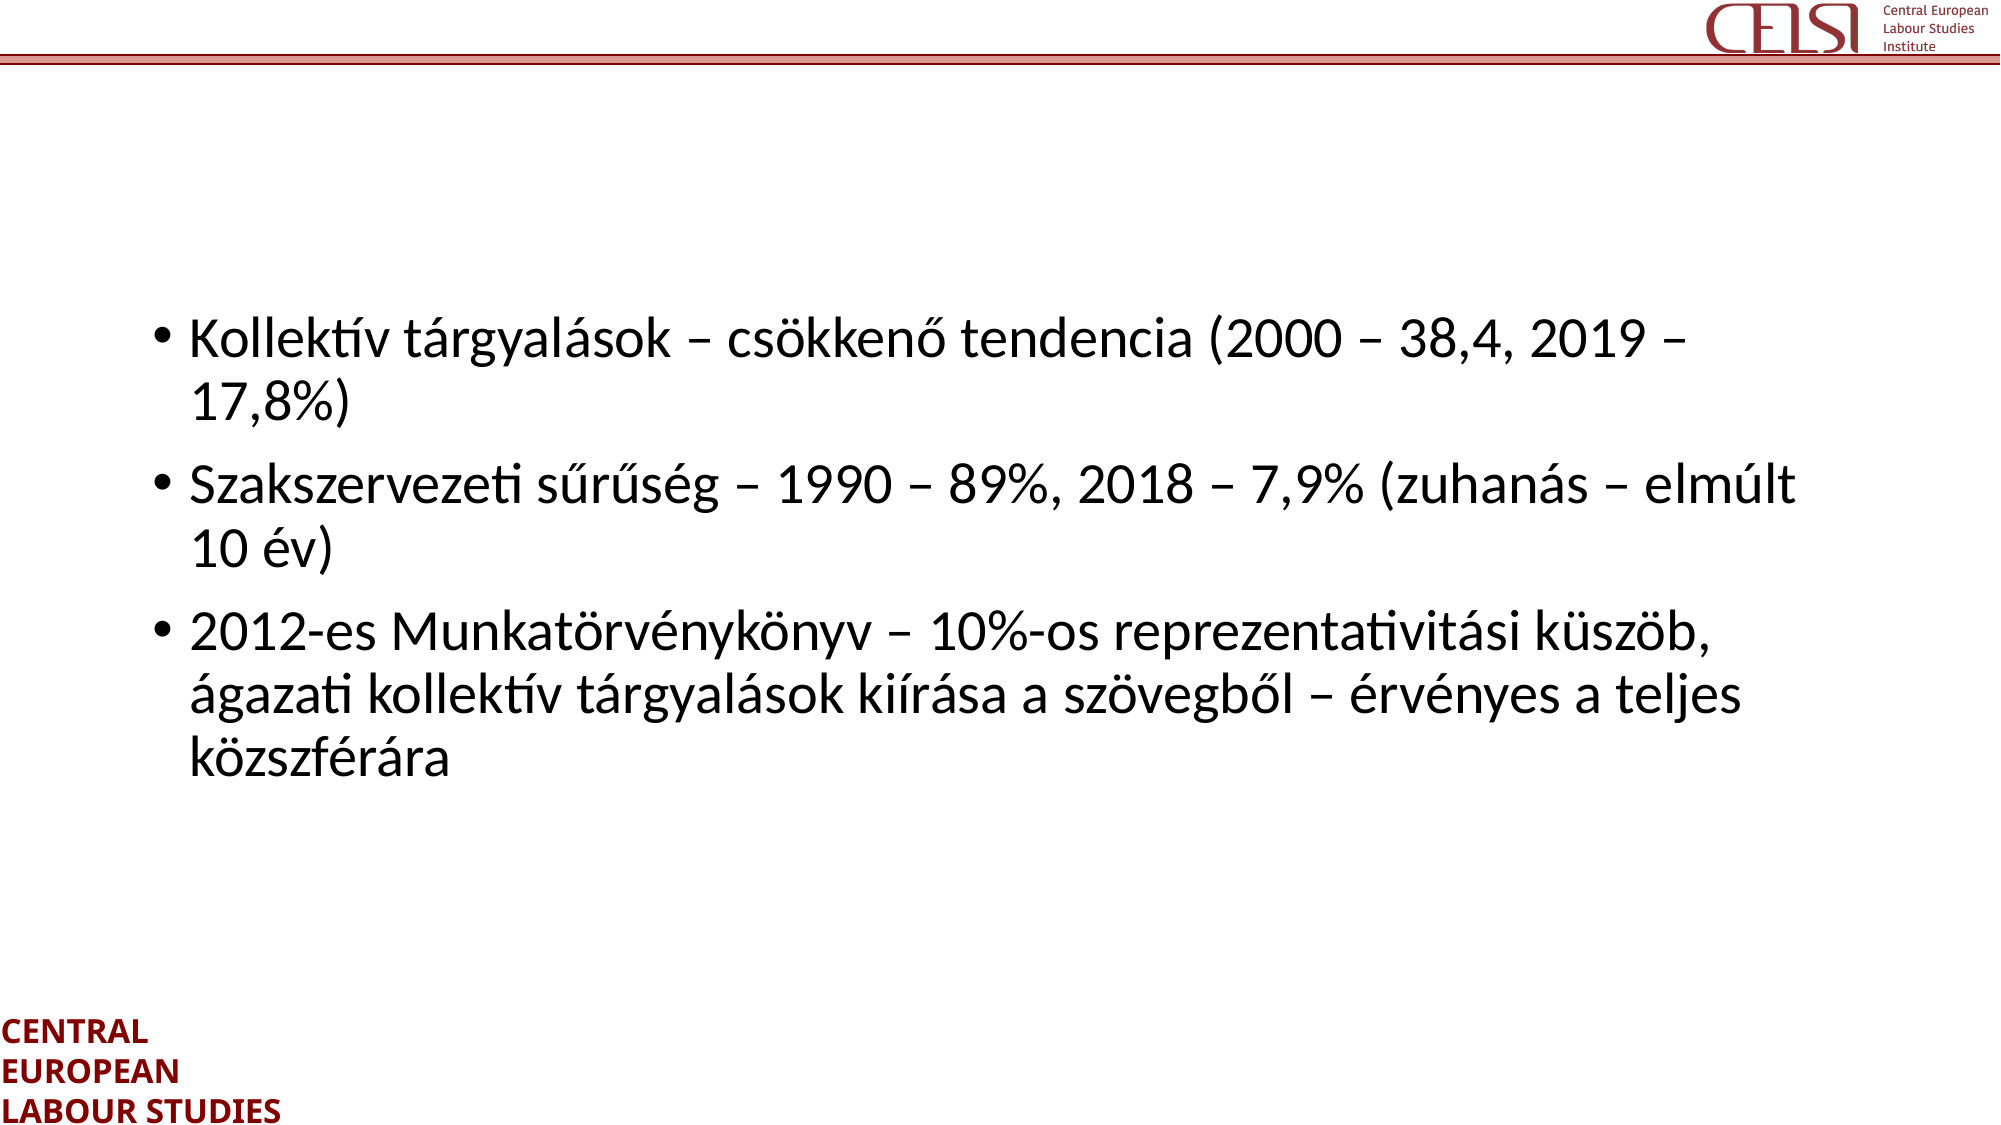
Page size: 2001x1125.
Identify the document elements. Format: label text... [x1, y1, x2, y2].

text_box CENTRAL EUROPEAN LABOUR STUDIES INSTITUTE [0, 1002, 318, 1125]
text_box [0, 54, 2000, 65]
list Kollektív tárgyalások – csökkenő tendencia (2000 – 38,4, 2019 – 17,8%) Szakszervezeti sűrűség – 1990 – 89%, 2018 – 7,9% (zuhanás – elmúlt 10 év) 2012-es Munkatörvénykönyv – 10%-os reprezentativitási küszöb, ágazati kollektív tárgyalások kiírása a szövegből – érvényes a teljes közszférára [137, 299, 1863, 1014]
picture [1698, 0, 1991, 60]
